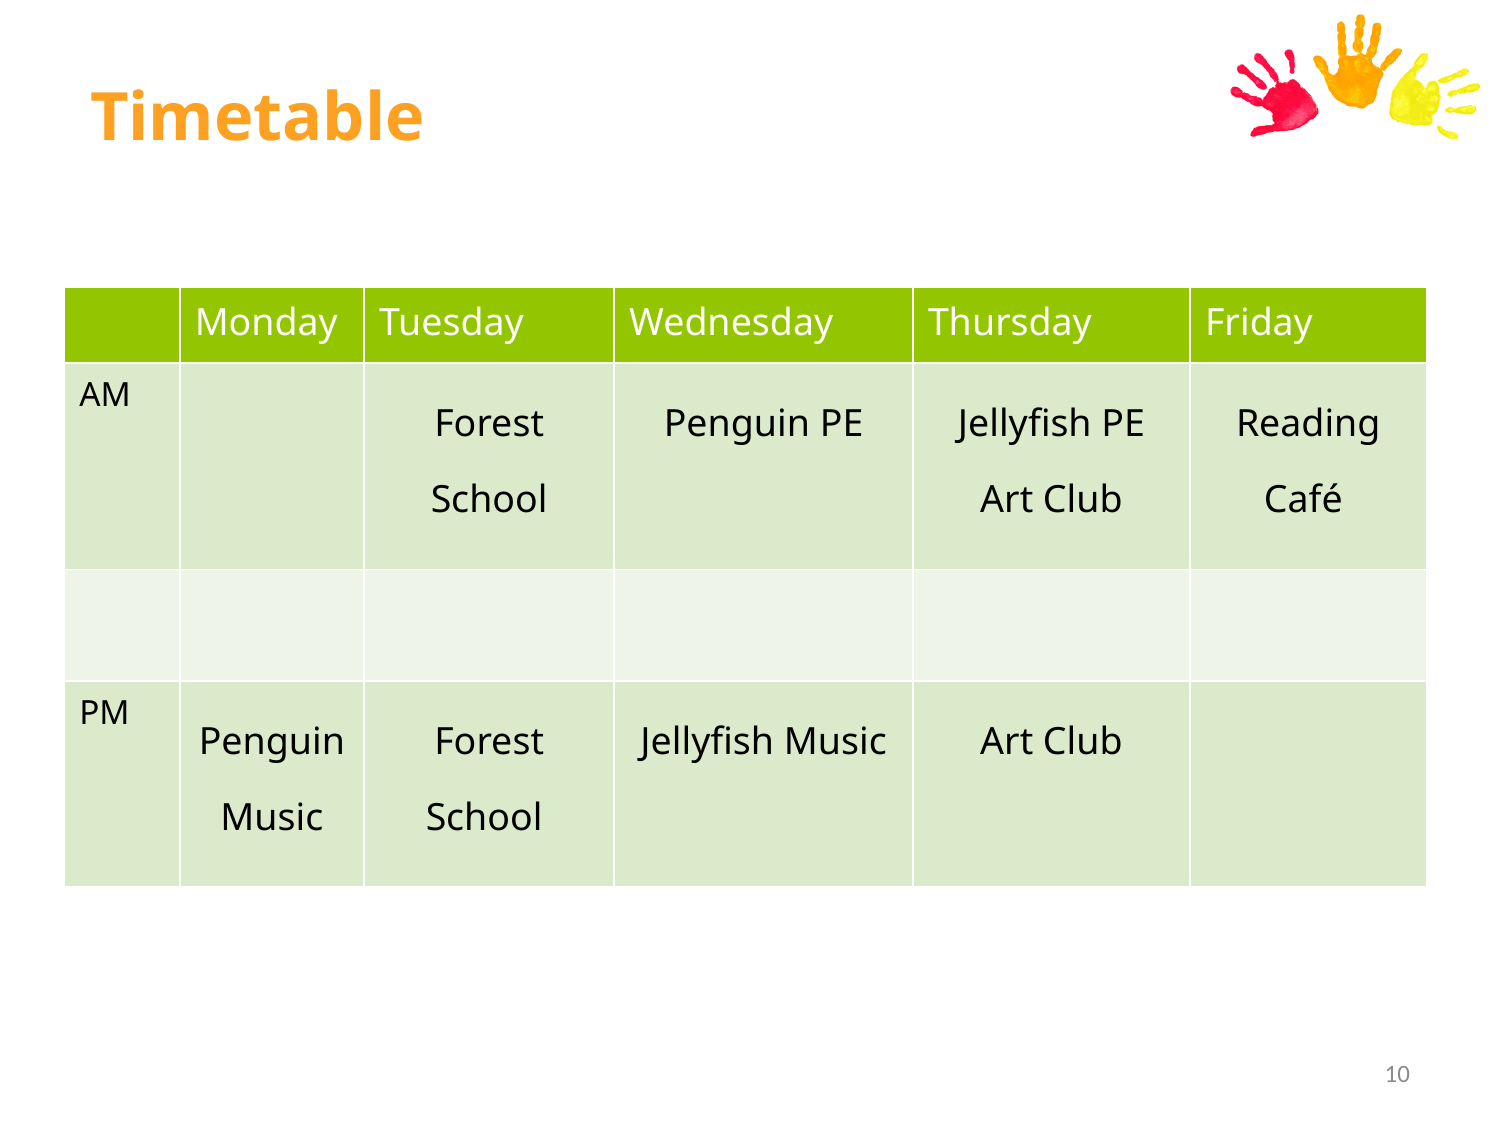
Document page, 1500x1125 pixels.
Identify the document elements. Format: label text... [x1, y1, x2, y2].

table_cell [181, 570, 363, 680]
table_cell Jellyfish Music [615, 682, 912, 886]
table_header Tuesday [365, 288, 613, 362]
table_cell Forest School [365, 364, 613, 569]
table_cell PM [65, 682, 179, 886]
title Timetable [75, 44, 1025, 161]
table_cell [1191, 570, 1426, 680]
table_header Thursday [914, 288, 1189, 362]
table_cell [1191, 682, 1426, 886]
slide_number 10 [1074, 1042, 1425, 1103]
table_cell AM [65, 364, 179, 569]
table_cell Forest School [365, 682, 613, 886]
table_cell [181, 364, 363, 569]
table_cell Reading Café [1191, 364, 1426, 569]
table_header [65, 288, 179, 362]
table_cell Penguin PE [615, 364, 912, 569]
table_cell Art Club [914, 682, 1189, 886]
table_cell Penguin Music [181, 682, 363, 886]
table_cell [65, 570, 179, 680]
picture [1212, 0, 1500, 146]
table_cell [615, 570, 912, 680]
table_header Monday [181, 288, 363, 362]
table_cell [365, 570, 613, 680]
table_cell Jellyfish PE Art Club [914, 364, 1189, 569]
table_cell [914, 570, 1189, 680]
table_header Friday [1191, 288, 1426, 362]
table_header Wednesday [615, 288, 912, 362]
